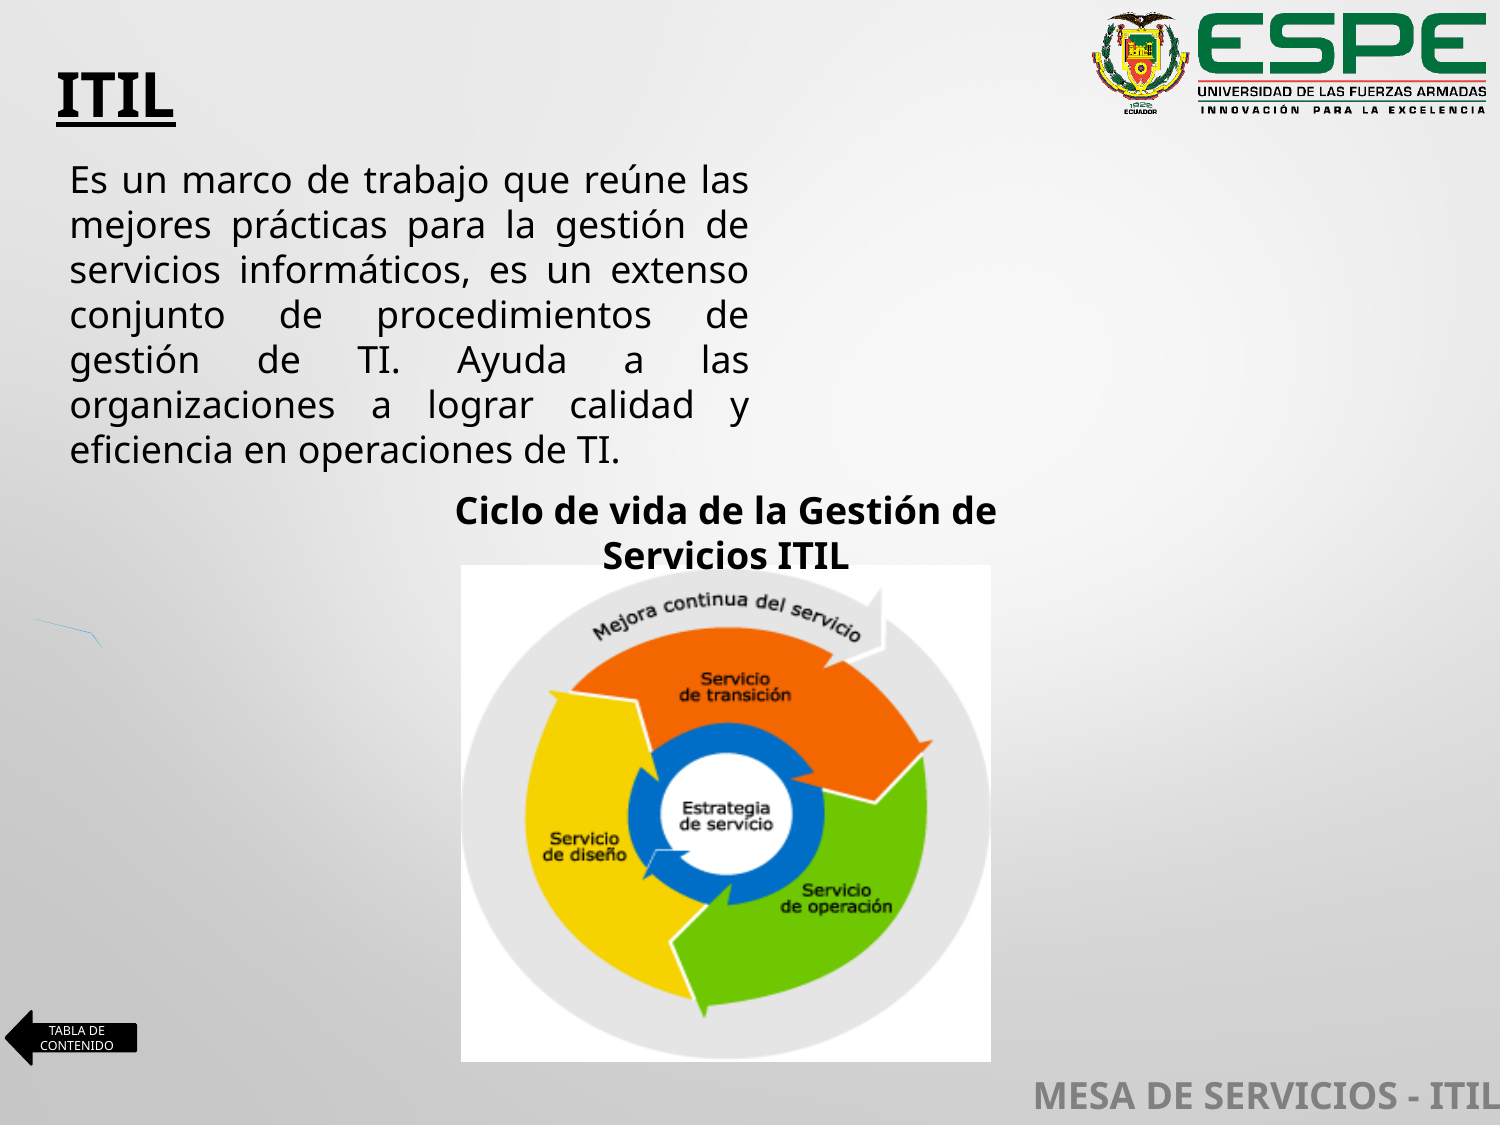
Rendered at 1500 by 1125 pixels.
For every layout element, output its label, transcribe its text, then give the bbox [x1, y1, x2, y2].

subtitle Es un marco de trabajo que reúne las mejores prácticas para la gestión de servicios informáticos, es un extenso conjunto de procedimientos de gestión de TI. Ayuda a las organizaciones a lograr calidad y eficiencia en operaciones de TI. [54, 149, 766, 433]
text_box Ciclo de vida de la Gestión de Servicios ITIL [360, 479, 1093, 585]
text_box TABLA DE CONTENIDO [4, 1010, 138, 1066]
picture [1092, 11, 1486, 114]
text_box MESA DE SERVICIOS - ITIL [1017, 1064, 1500, 1125]
picture [461, 565, 992, 1062]
title ITIL [41, 42, 1459, 138]
